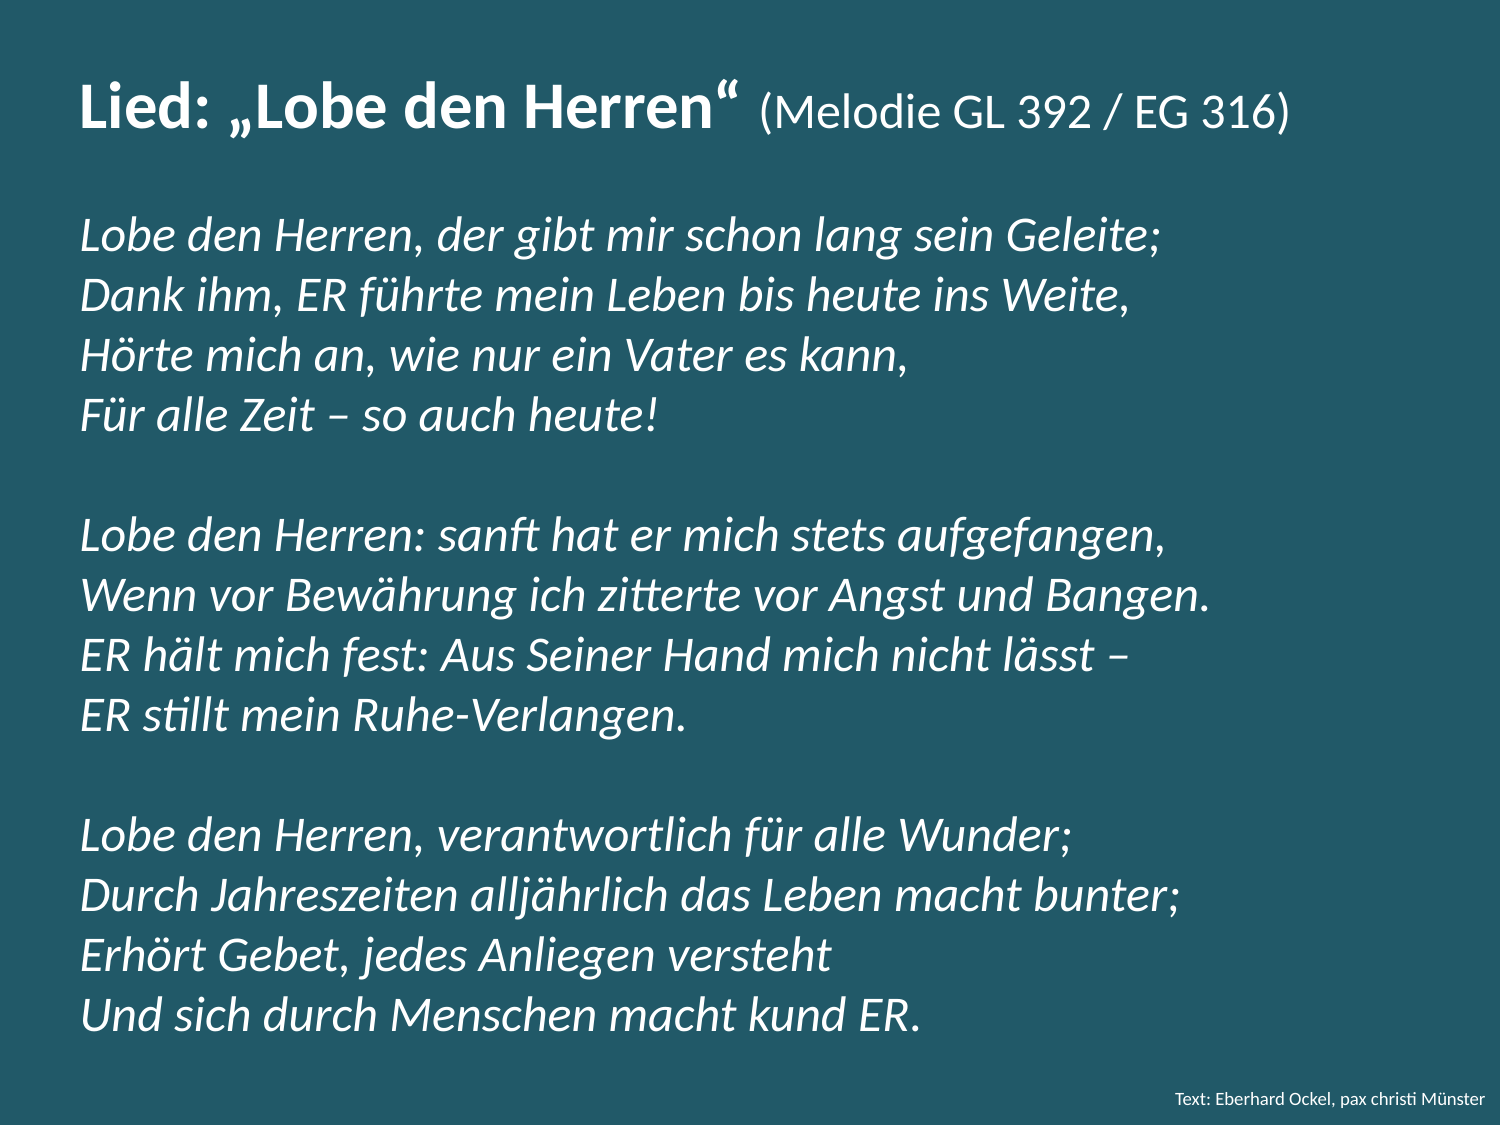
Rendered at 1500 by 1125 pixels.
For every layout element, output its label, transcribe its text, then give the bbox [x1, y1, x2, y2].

text_box Lied: „Lobe den Herren“ (Melodie GL 392 / EG 316) Lobe den Herren, der gibt mir schon lang sein Geleite; Dank ihm, ER führte mein Leben bis heute ins Weite, Hörte mich an, wie nur ein Vater es kann, Für alle Zeit – so auch heute! Lobe den Herren: sanft hat er mich stets aufgefangen, Wenn vor Bewährung ich zitterte vor Angst und Bangen. ER hält mich fest: Aus Seiner Hand mich nicht lässt – ER stillt mein Ruhe-Verlangen. Lobe den Herren, verantwortlich für alle Wunder; Durch Jahreszeiten alljährlich das Leben macht bunter; Erhört Gebet, jedes Anliegen versteht Und sich durch Menschen macht kund ER. Text: Eberhard Ockel, pax christi Münster [64, 54, 1500, 1117]
